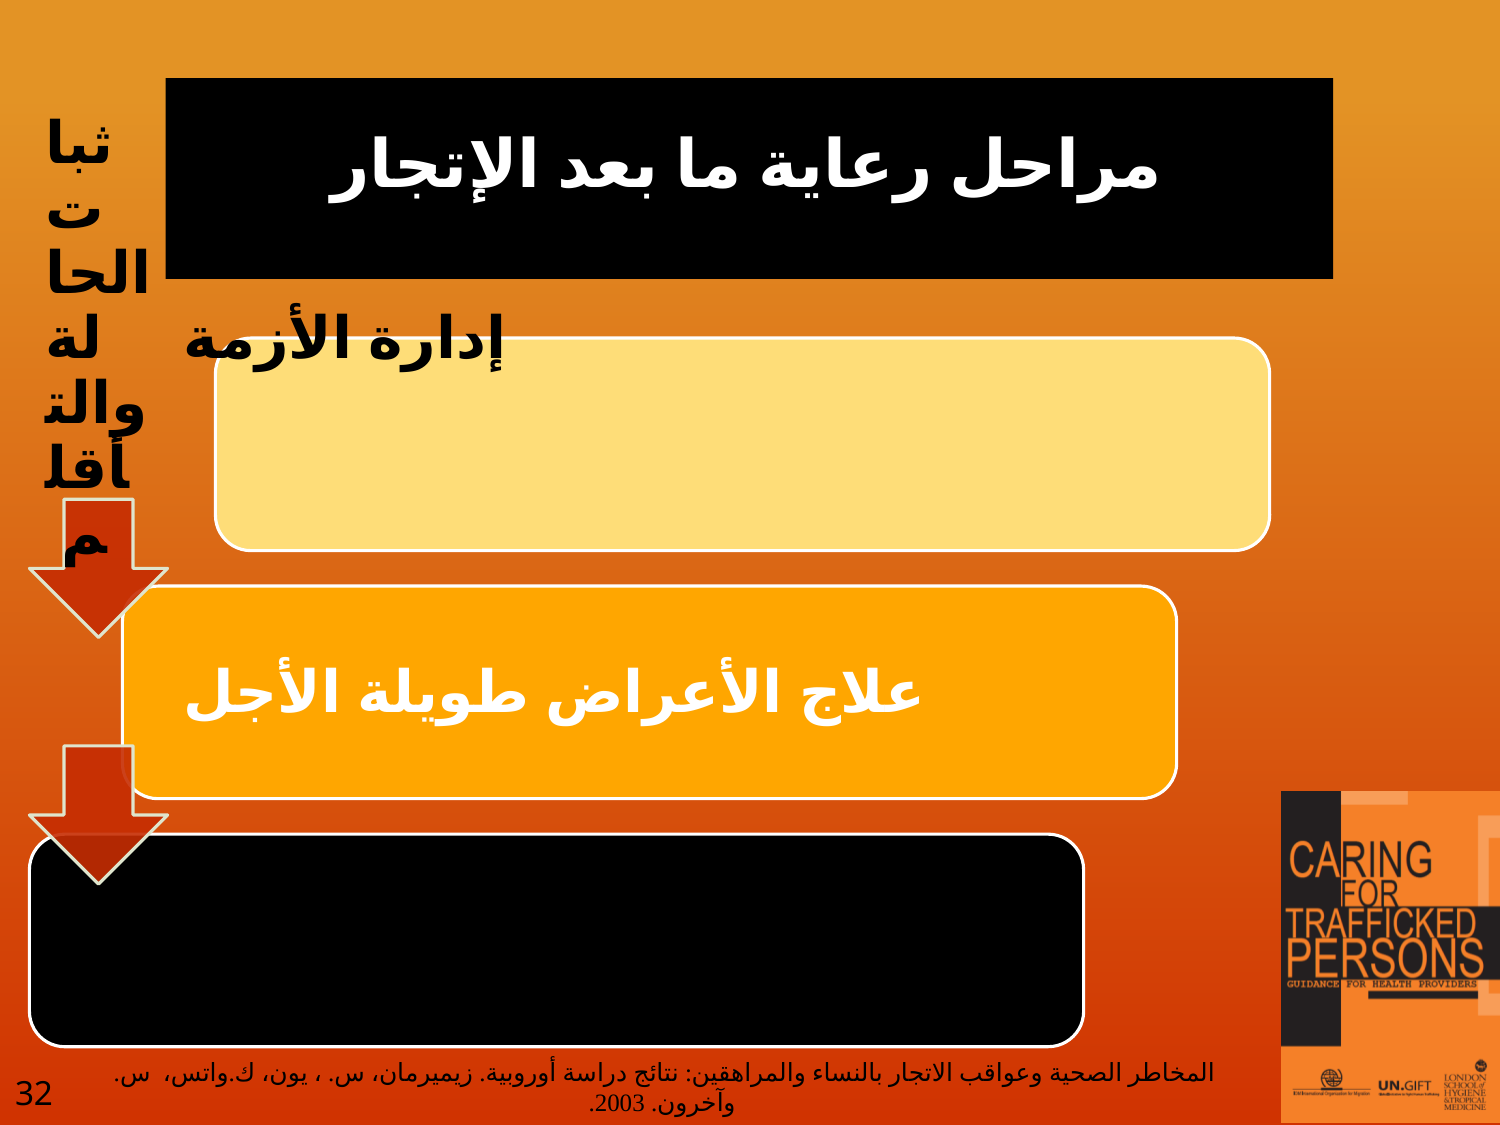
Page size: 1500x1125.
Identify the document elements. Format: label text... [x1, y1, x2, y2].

text_box المخاطر الصحية وعواقب الاتجار بالنساء والمراهقين: نتائج دراسة أوروبية. زيميرمان، س. ، يون، ك.واتس، س. وآخرون. 2003. [70, 1057, 1254, 1125]
picture [1281, 791, 1500, 1123]
title مراحل رعاية ما بعد الإتجار [165, 102, 1329, 220]
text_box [28, 337, 1271, 1048]
slide_number 32 [0, 1065, 100, 1125]
